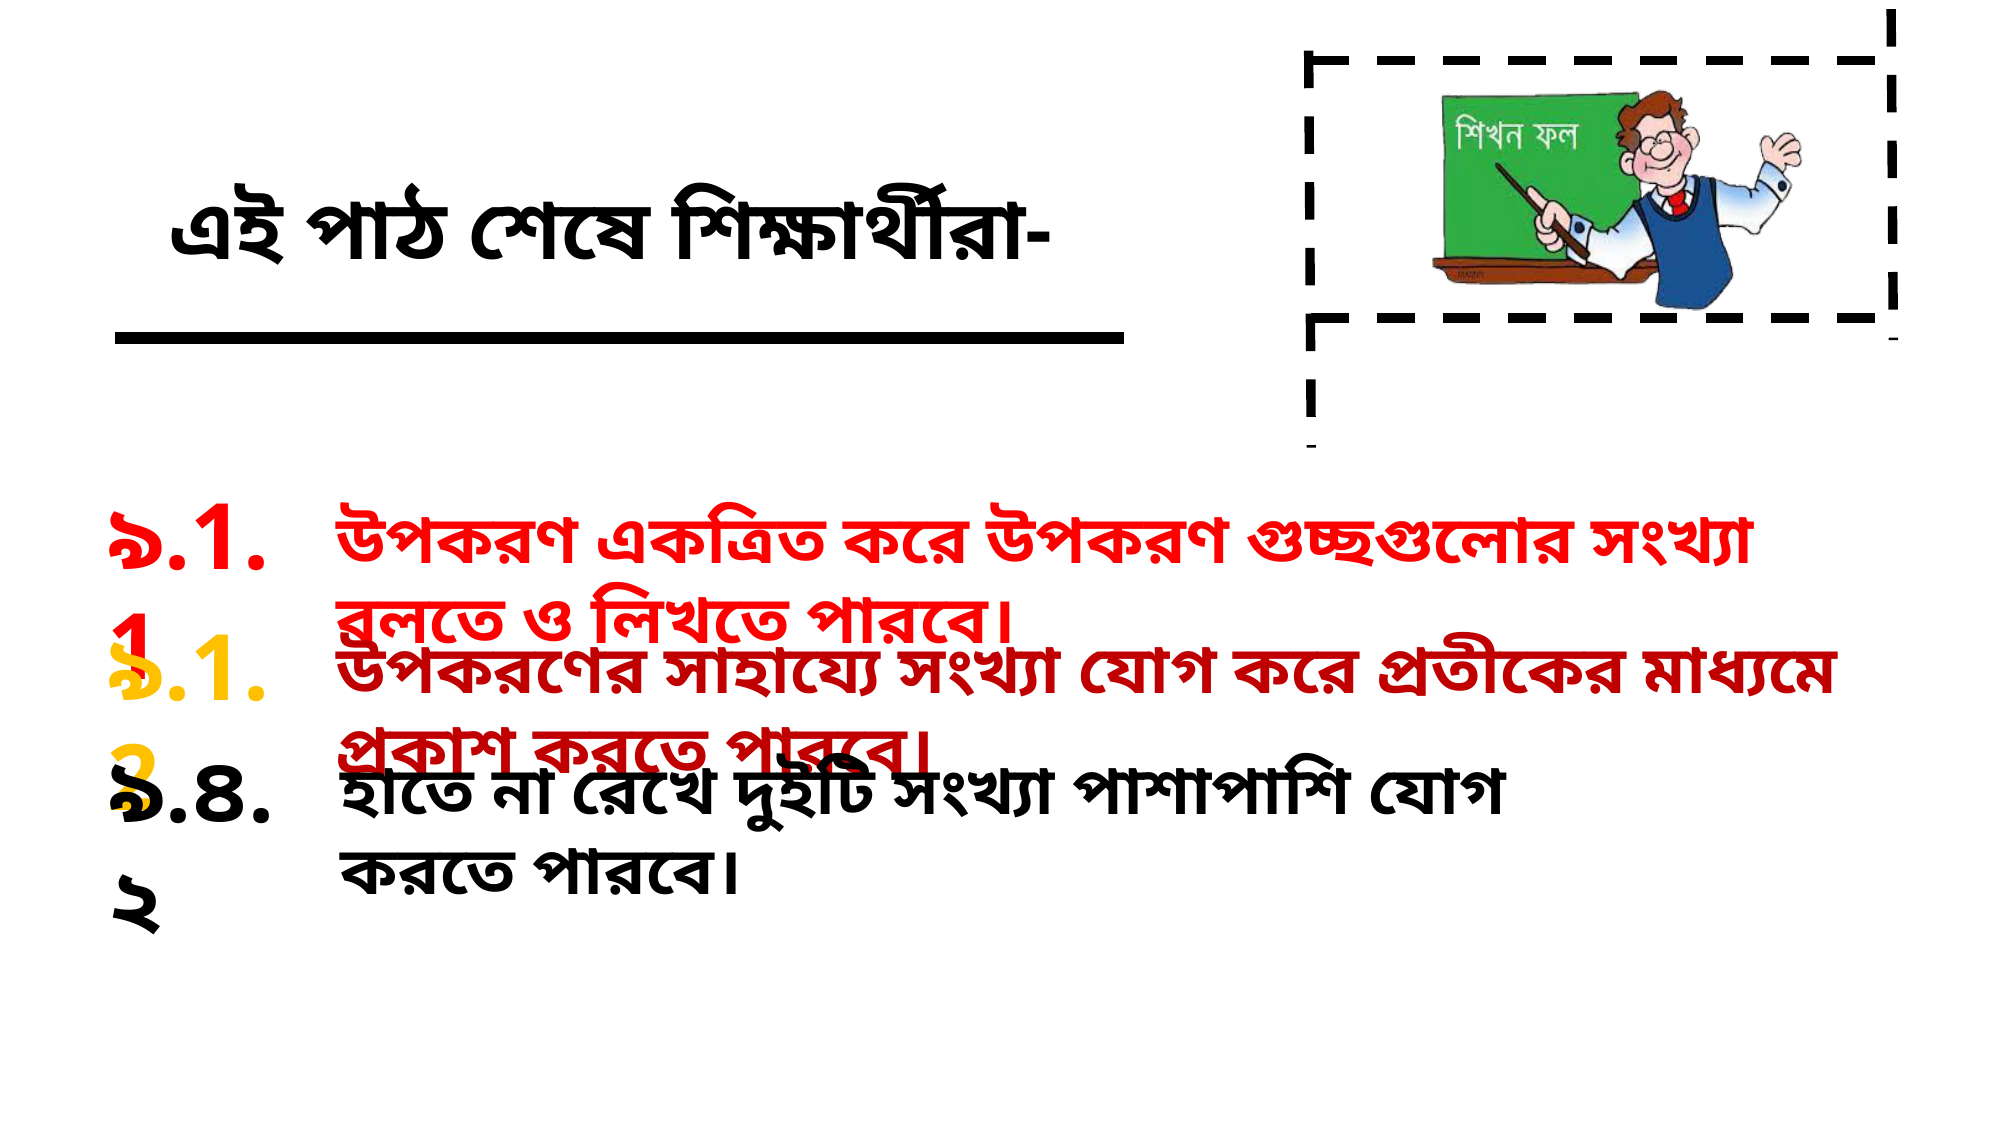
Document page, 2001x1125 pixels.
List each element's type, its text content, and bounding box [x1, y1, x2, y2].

text_box ৯.1.1 [92, 470, 322, 601]
picture [1426, 84, 1808, 317]
text_box উপকরণ একত্রিত করে উপকরণ গুচ্ছগুলোর সংখ্যা বলতে ও লিখতে পারবে। [322, 489, 1887, 619]
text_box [1308, 50, 1312, 448]
text_box ৯.৪.২ [93, 723, 323, 958]
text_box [1890, 0, 1894, 341]
text_box হাতে না রেখে দুইটি সংখ্যা পাশাপাশি যোগ করতে পারবে। [326, 740, 1576, 915]
text_box ৯.1.2 [92, 601, 322, 837]
text_box এই পাঠ শেষে শিক্ষার্থীরা- [154, 168, 1068, 284]
text_box উপকরণের সাহায্যে সংখ্যা যোগ করে প্রতীকের মাধ্যমে প্রকাশ করতে পারবে। [322, 619, 1926, 795]
